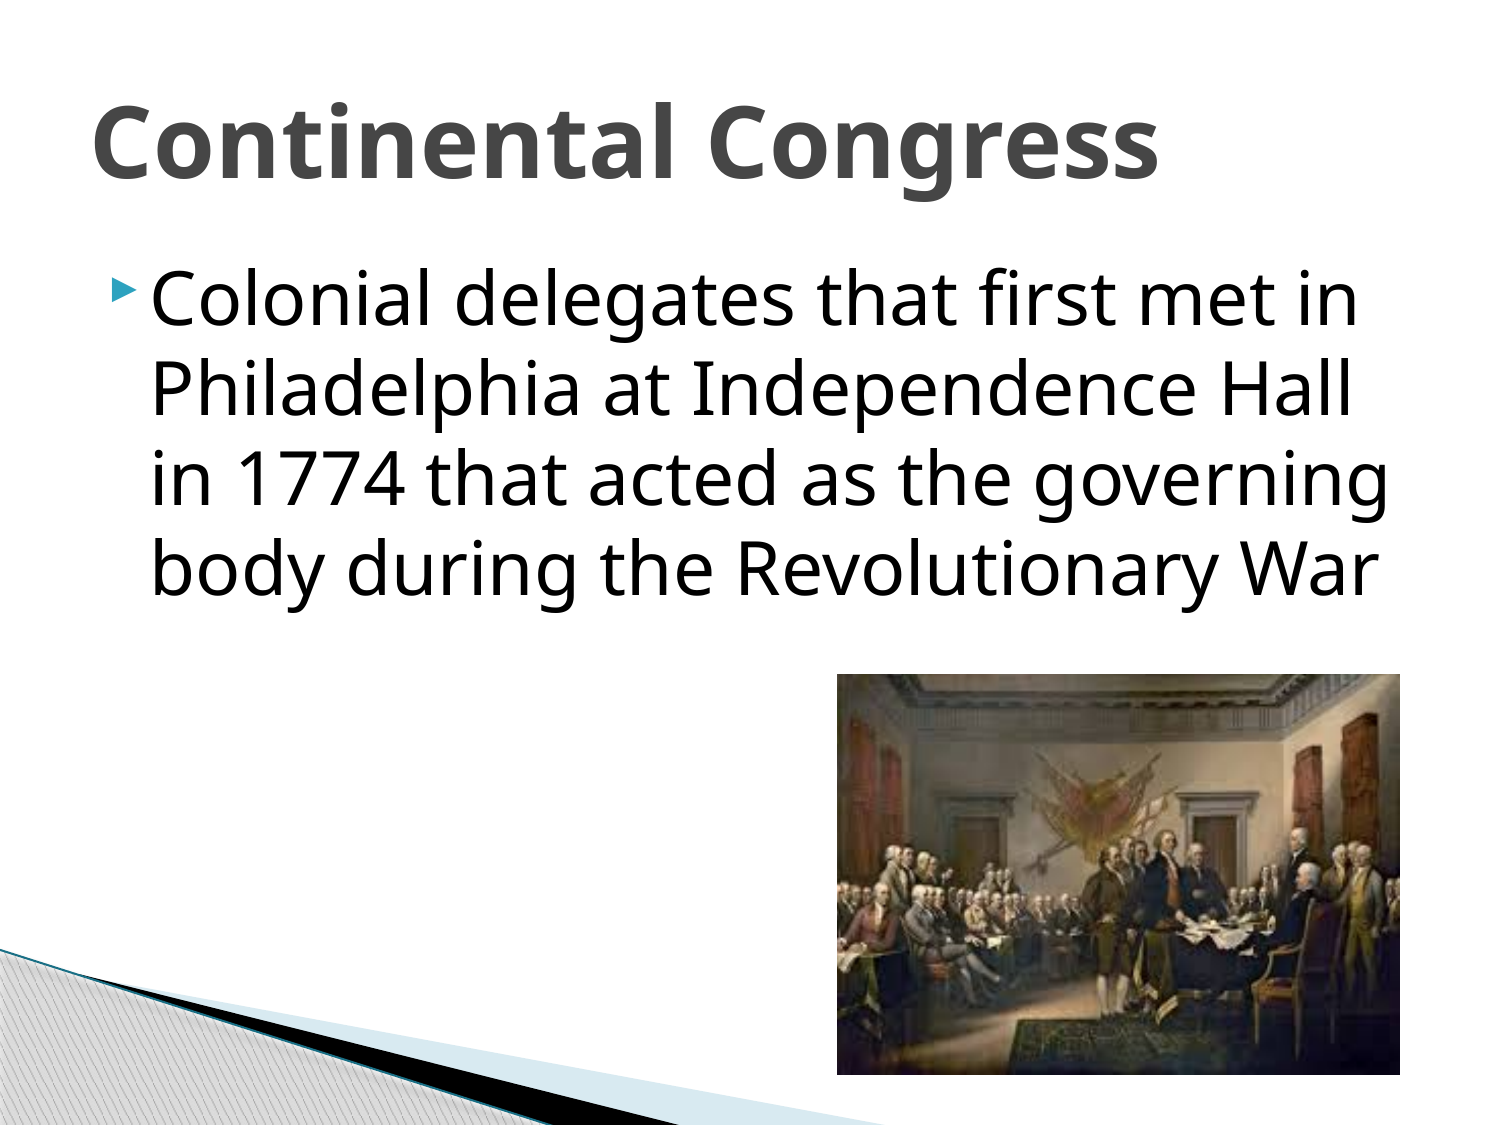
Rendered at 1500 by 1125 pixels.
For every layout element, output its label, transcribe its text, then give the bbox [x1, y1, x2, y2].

picture [837, 674, 1401, 1076]
title Continental Congress [75, 45, 1425, 233]
list Colonial delegates that first met in Philadelphia at Independence Hall in 1774 that acted as the governing body during the Revolutionary War [75, 243, 1425, 986]
